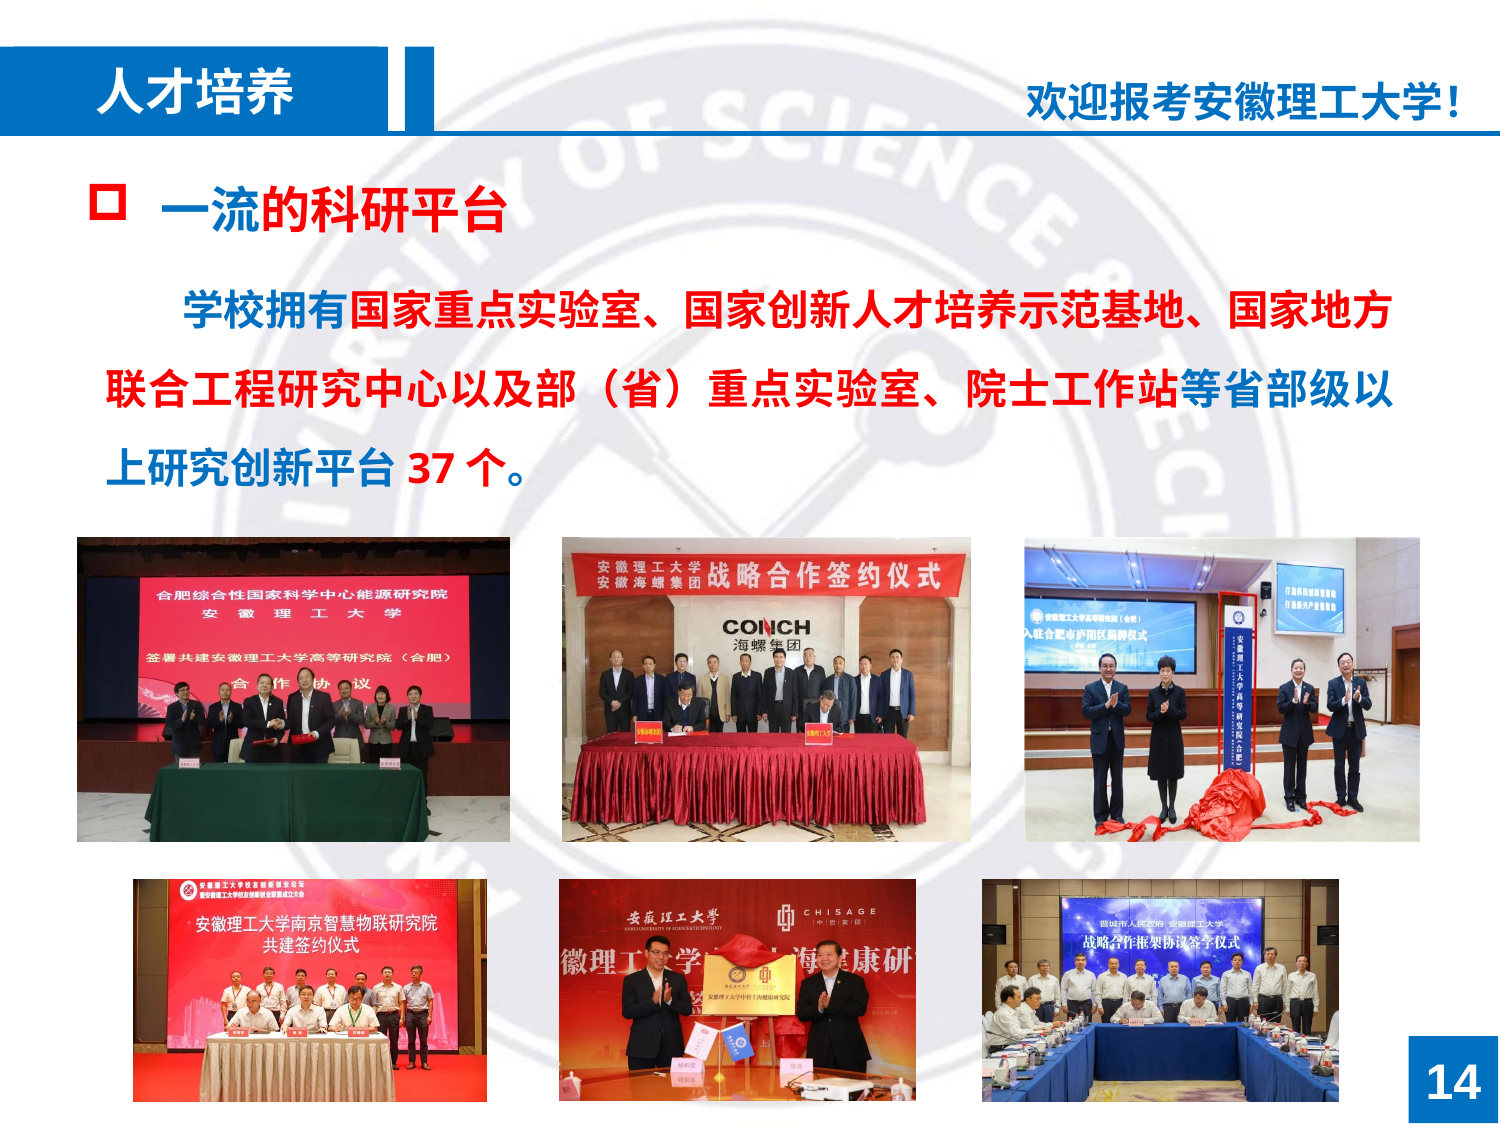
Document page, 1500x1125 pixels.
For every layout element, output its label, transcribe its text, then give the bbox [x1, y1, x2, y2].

text_box 14 [1408, 1035, 1499, 1124]
text_box 学校拥有国家重点实验室、国家创新人才培养示范基地、国家地方联合工程研究中心以及部（省）重点实验室、院士工作站等省部级以上研究创新平台37个。 [90, 247, 1409, 500]
text_box 一流的科研平台 [70, 164, 1500, 247]
text_box 人才培养 [12, 46, 379, 133]
picture [0, 0, 1500, 131]
picture [0, 136, 1500, 1125]
